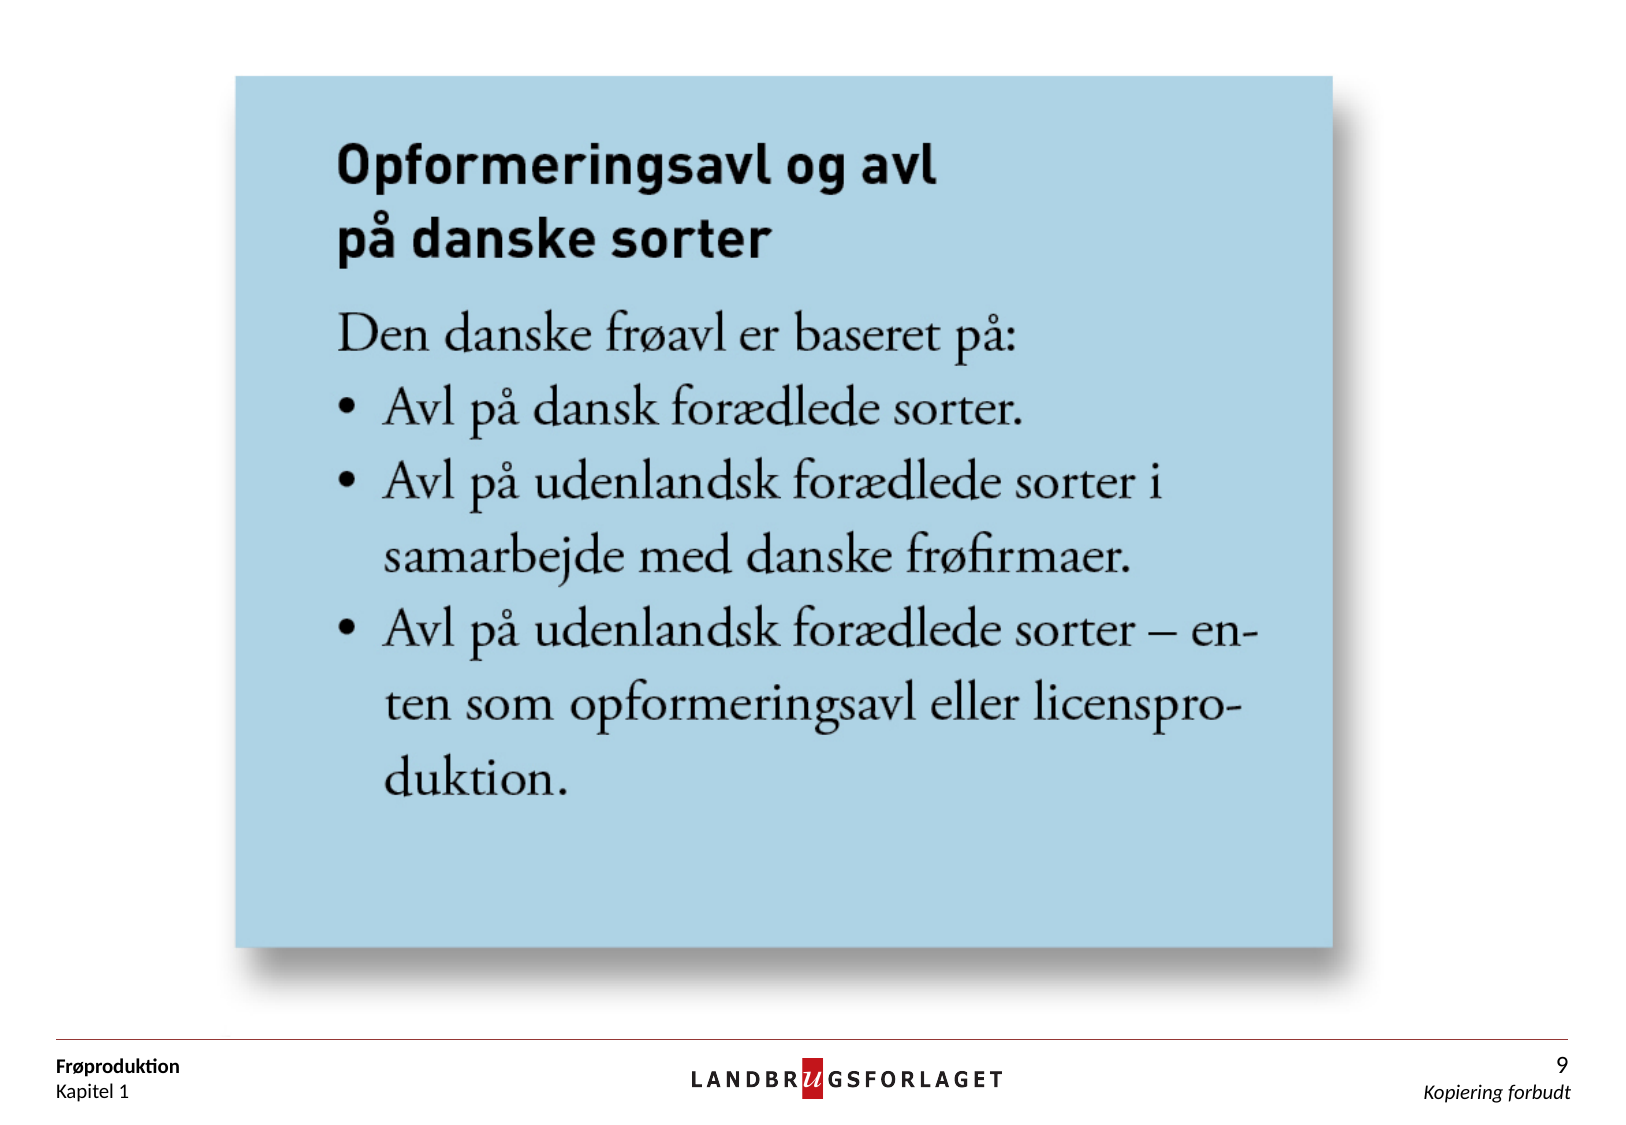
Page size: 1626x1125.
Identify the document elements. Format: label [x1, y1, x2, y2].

picture [209, 42, 1415, 1038]
picture [692, 1058, 1002, 1099]
